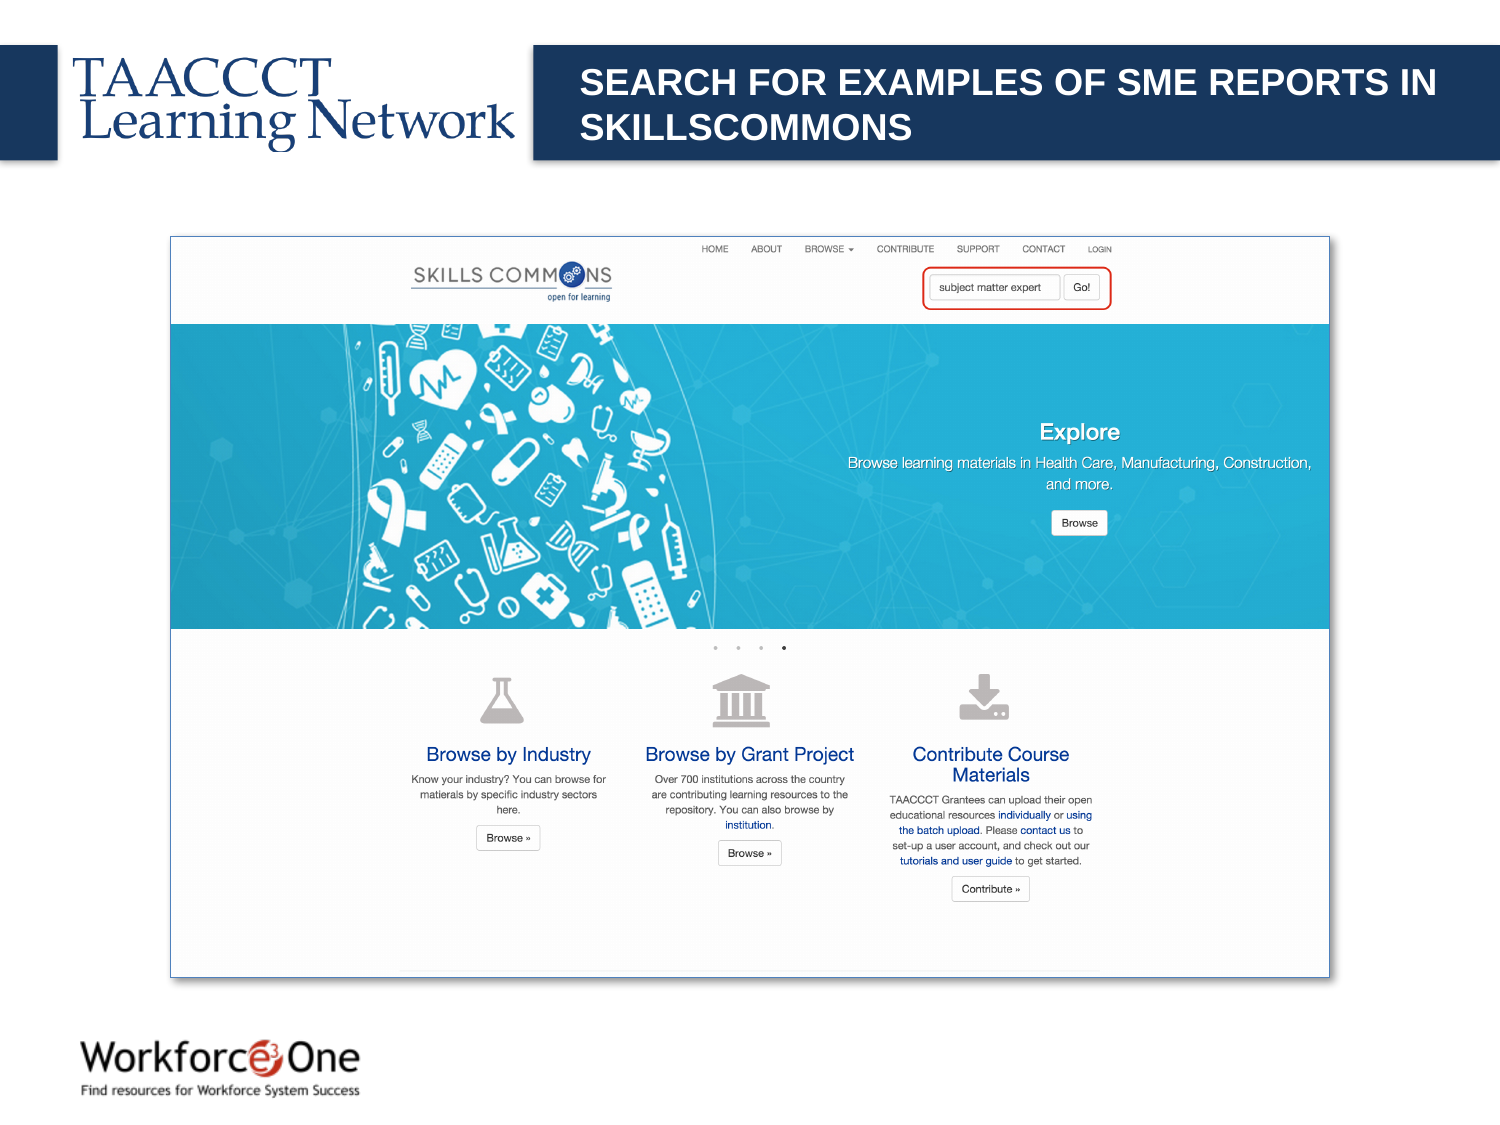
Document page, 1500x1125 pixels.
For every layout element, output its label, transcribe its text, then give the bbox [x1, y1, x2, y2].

picture [57, 989, 384, 1125]
picture [169, 236, 1331, 978]
title Search for Examples of SME Reports in SkillsCommons [564, 45, 1487, 161]
